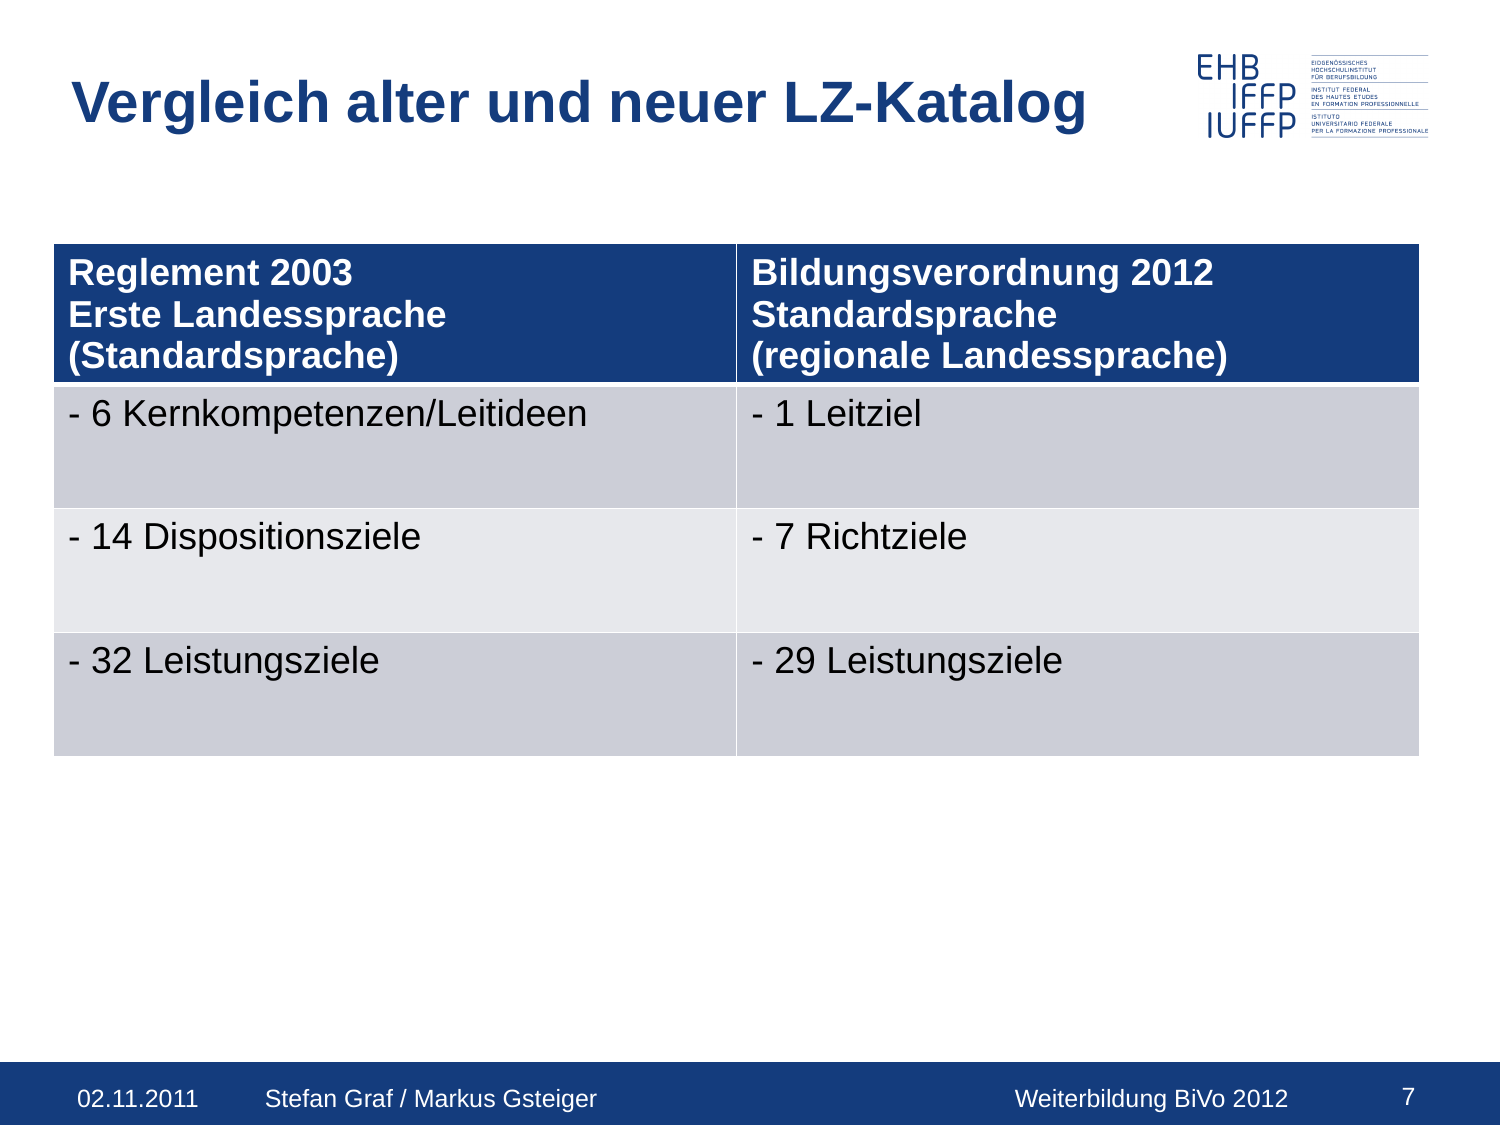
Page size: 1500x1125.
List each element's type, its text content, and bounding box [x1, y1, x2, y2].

table_cell - 6 Kernkompetenzen/Leitideen [54, 387, 736, 508]
table_header Reglement 2003 Erste Landessprache (Standardsprache) [54, 244, 736, 382]
title Vergleich alter und neuer LZ-Katalog [56, 56, 1152, 197]
table_header Bildungsverordnung 2012 Standardsprache (regionale Landessprache) [737, 244, 1419, 382]
table_cell - 29 Leistungsziele [737, 633, 1419, 756]
table_cell - 14 Dispositionsziele [54, 509, 736, 632]
table_cell - 32 Leistungsziele [54, 633, 736, 756]
table_cell - 7 Richtziele [737, 509, 1419, 632]
table_cell - 1 Leitziel [737, 387, 1419, 508]
picture [1198, 54, 1429, 138]
